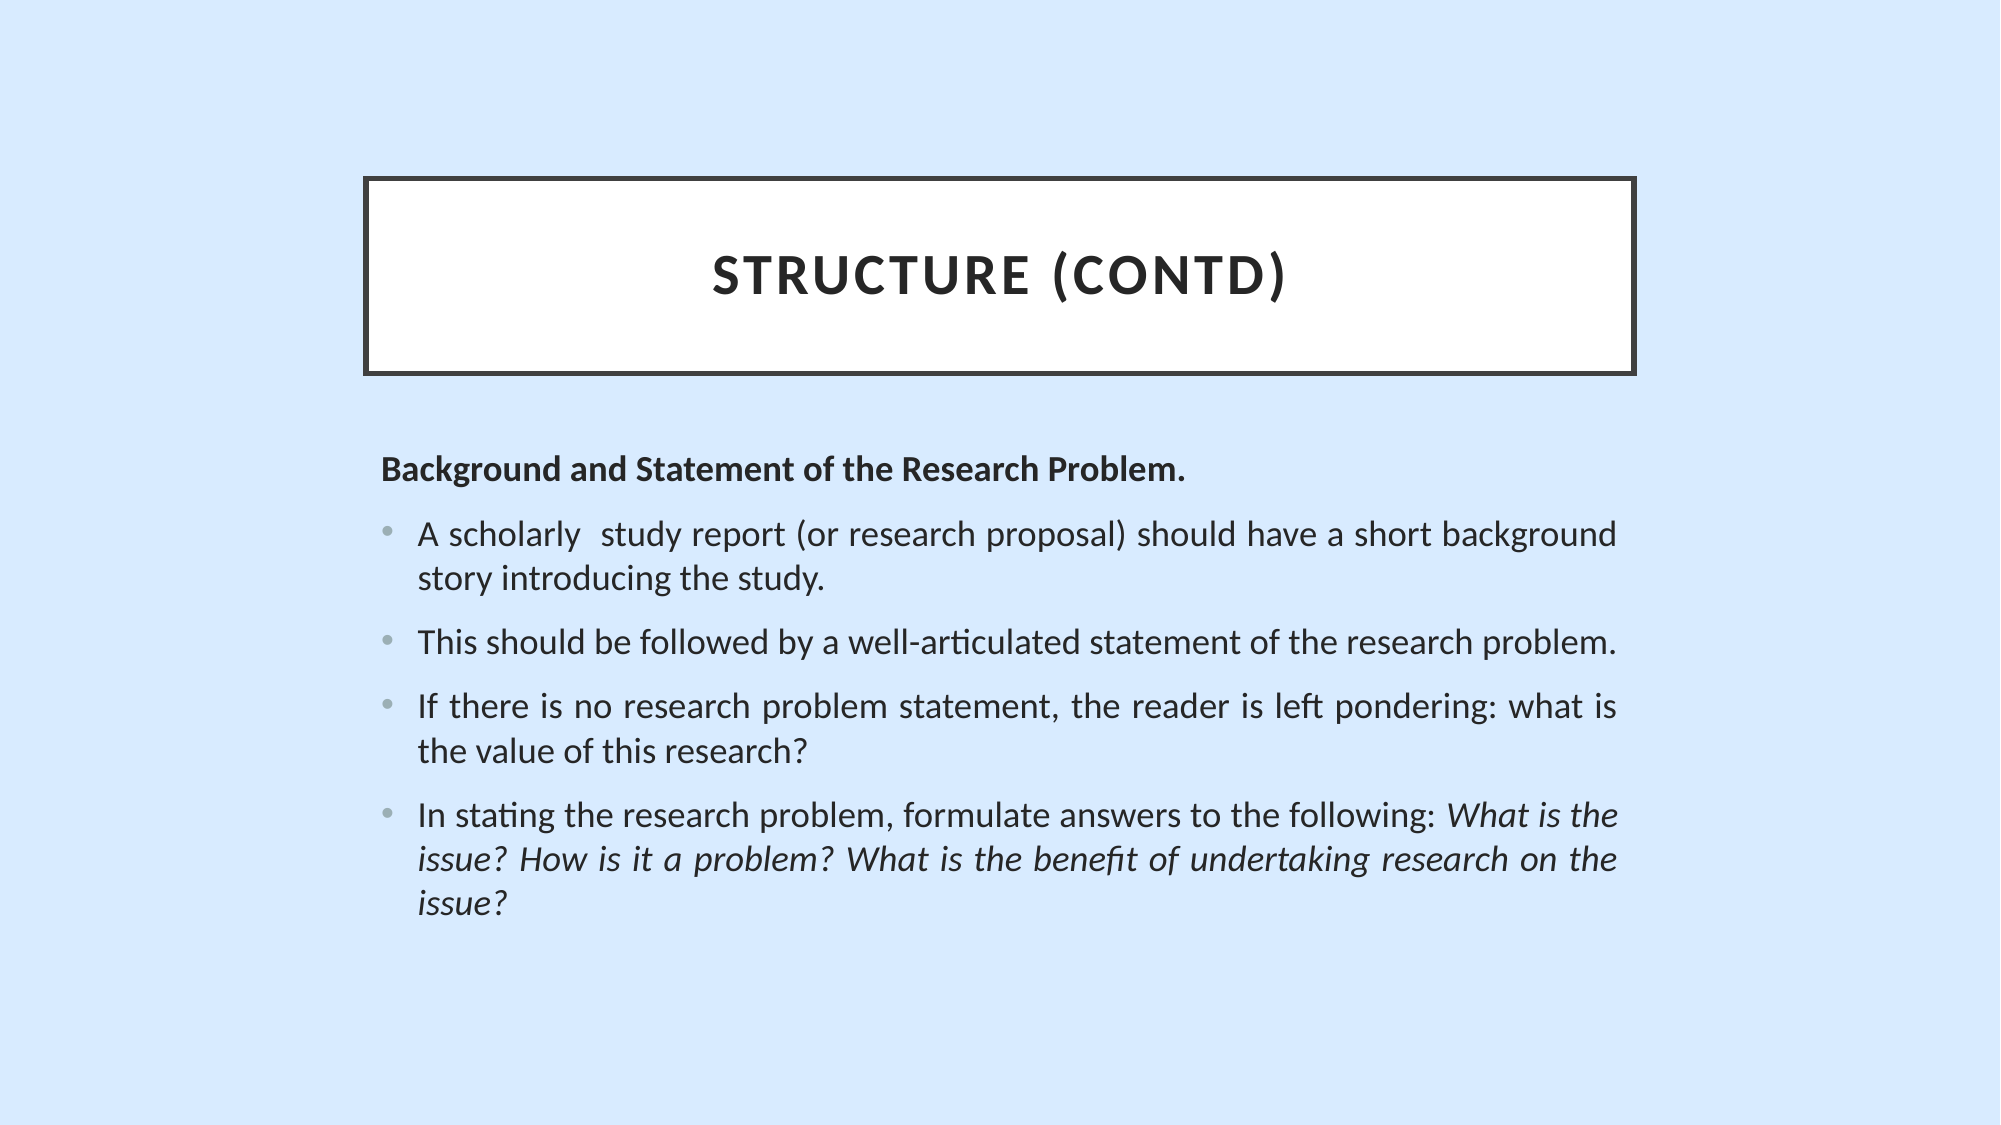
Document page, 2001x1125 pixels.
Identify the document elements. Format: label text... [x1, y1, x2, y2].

list Background and Statement of the Research Problem. A scholarly study report (or research proposal) should have a short background story introducing the study. This should be followed by a well-articulated statement of the research problem. If there is no research problem statement, the reader is left pondering: what is the value of this research? In stating the research problem, formulate answers to the following: What is the issue? How is it a problem? What is the benefit of undertaking research on the issue? [366, 437, 1634, 947]
title Structure (contd) [363, 176, 1637, 376]
